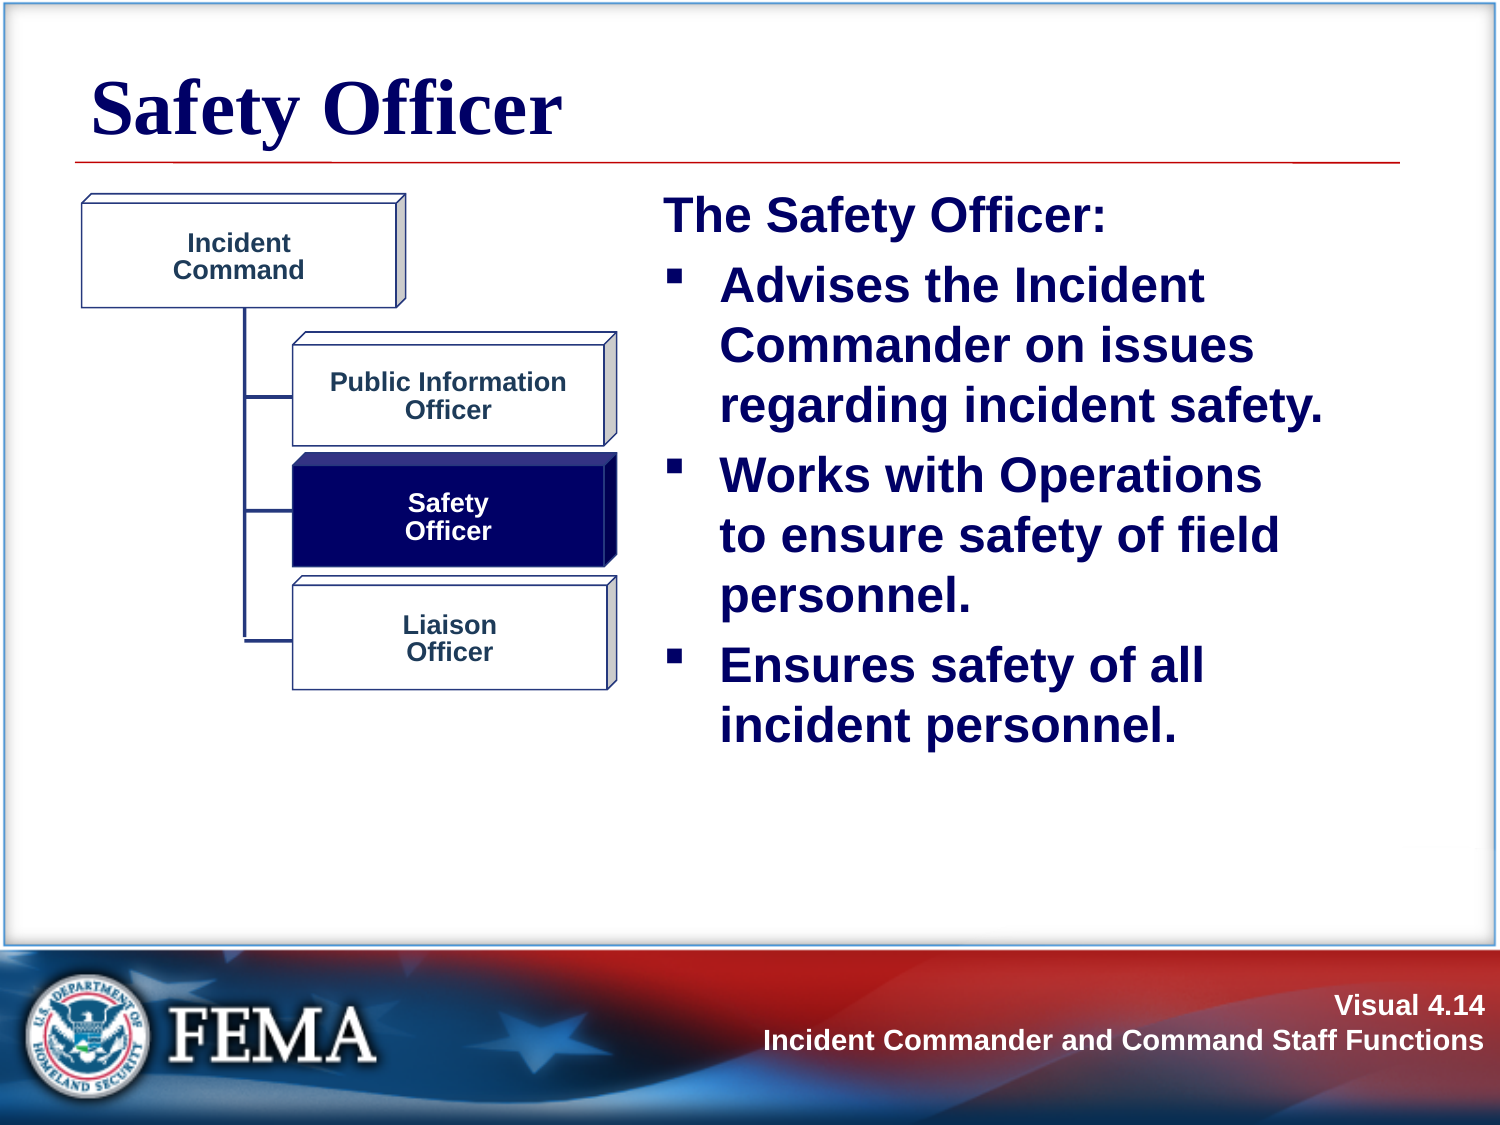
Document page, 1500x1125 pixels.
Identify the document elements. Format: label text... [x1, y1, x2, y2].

picture [0, 0, 1500, 1125]
title Safety Officer [75, 50, 1425, 155]
list The Safety Officer: Advises the Incident Commander on issues regarding incident safety. Works with Operations to ensure safety of field personnel. Ensures safety of all incident personnel. [629, 175, 1425, 938]
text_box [81, 193, 617, 690]
